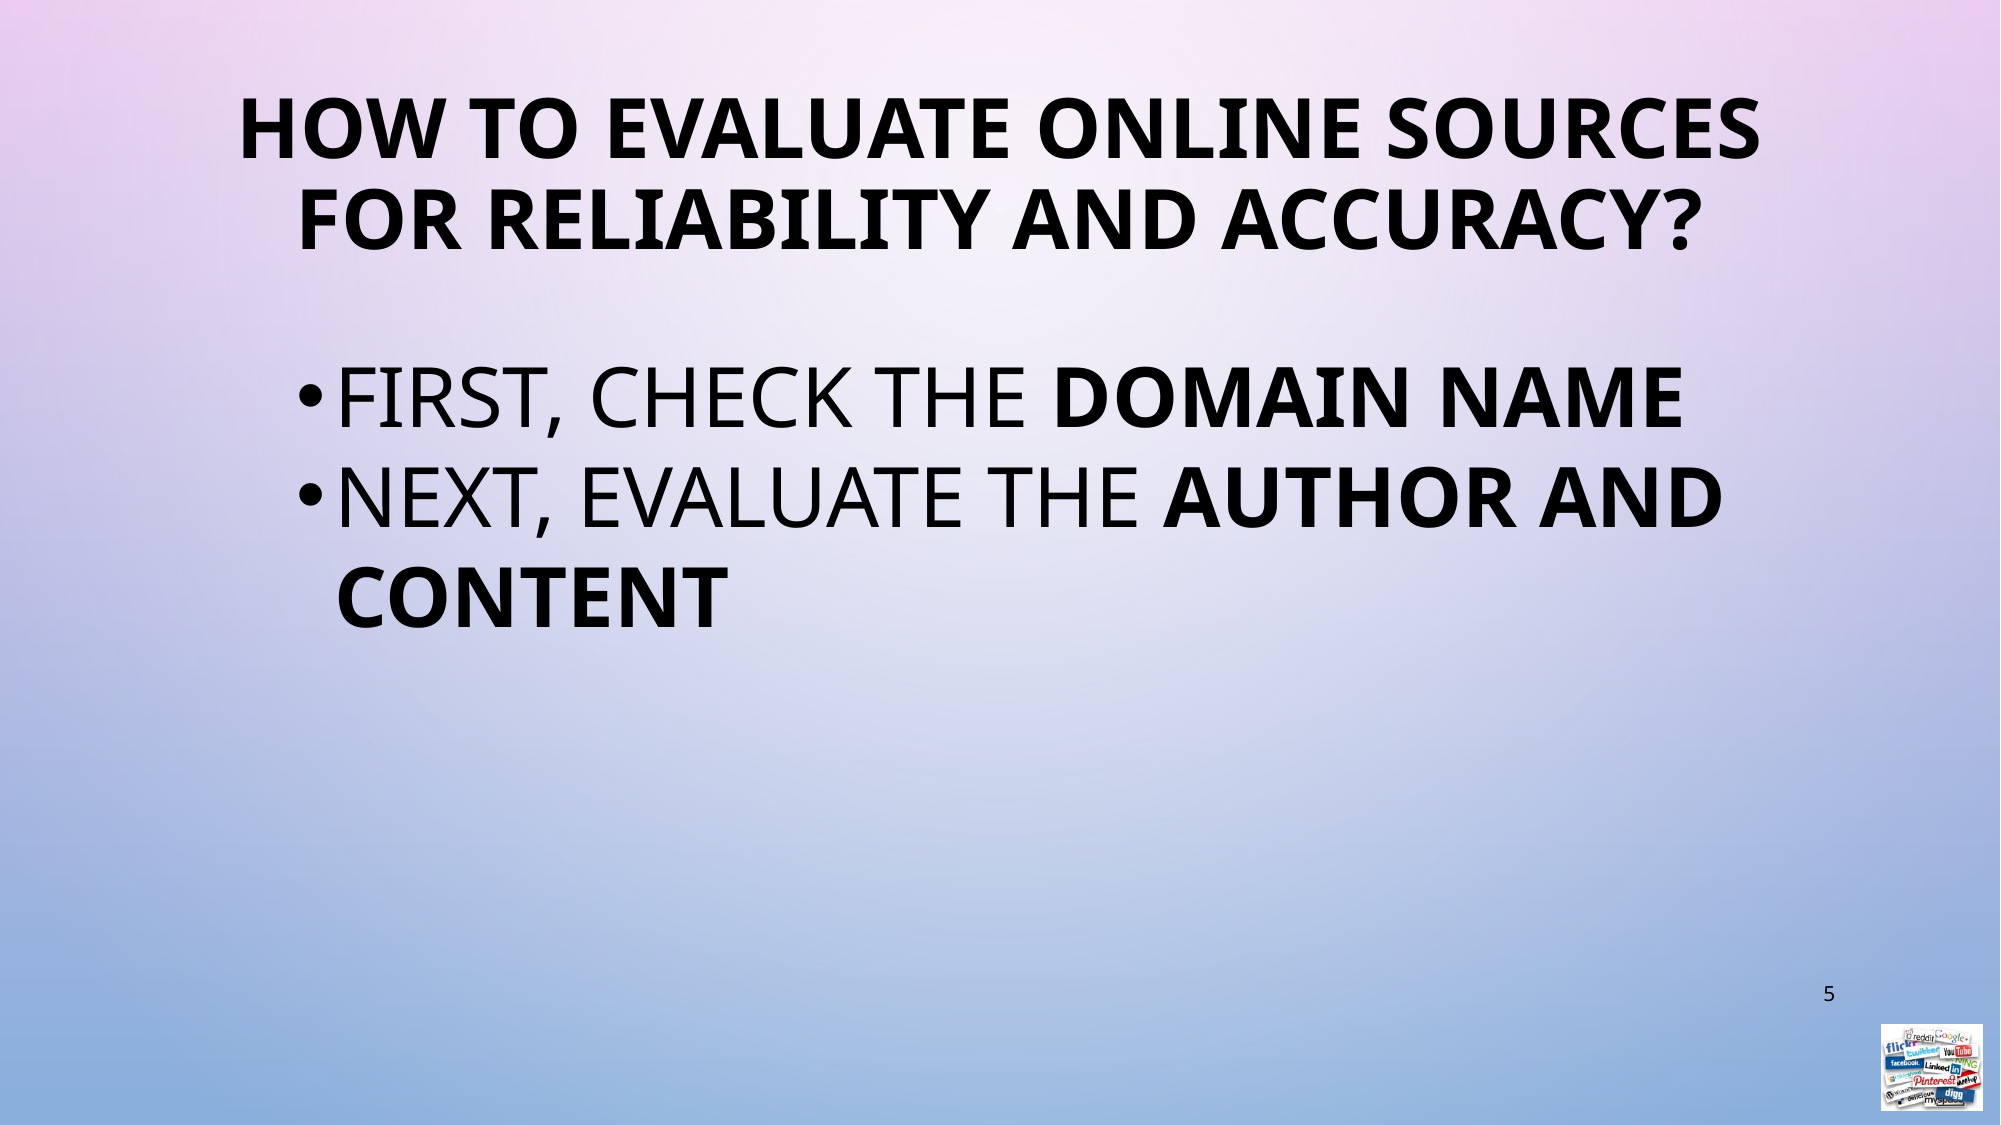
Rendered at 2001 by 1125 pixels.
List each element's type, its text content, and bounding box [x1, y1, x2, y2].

title How to evaluate online sources for reliability and accuracy? [149, 46, 1851, 308]
picture [1881, 1024, 1983, 1111]
slide_number 5 [1724, 965, 1851, 1025]
slide_number 10 [0, 0, 2000, 615]
list First, Check the Domain Name Next, Evaluate the Author and Content [281, 336, 1851, 1025]
